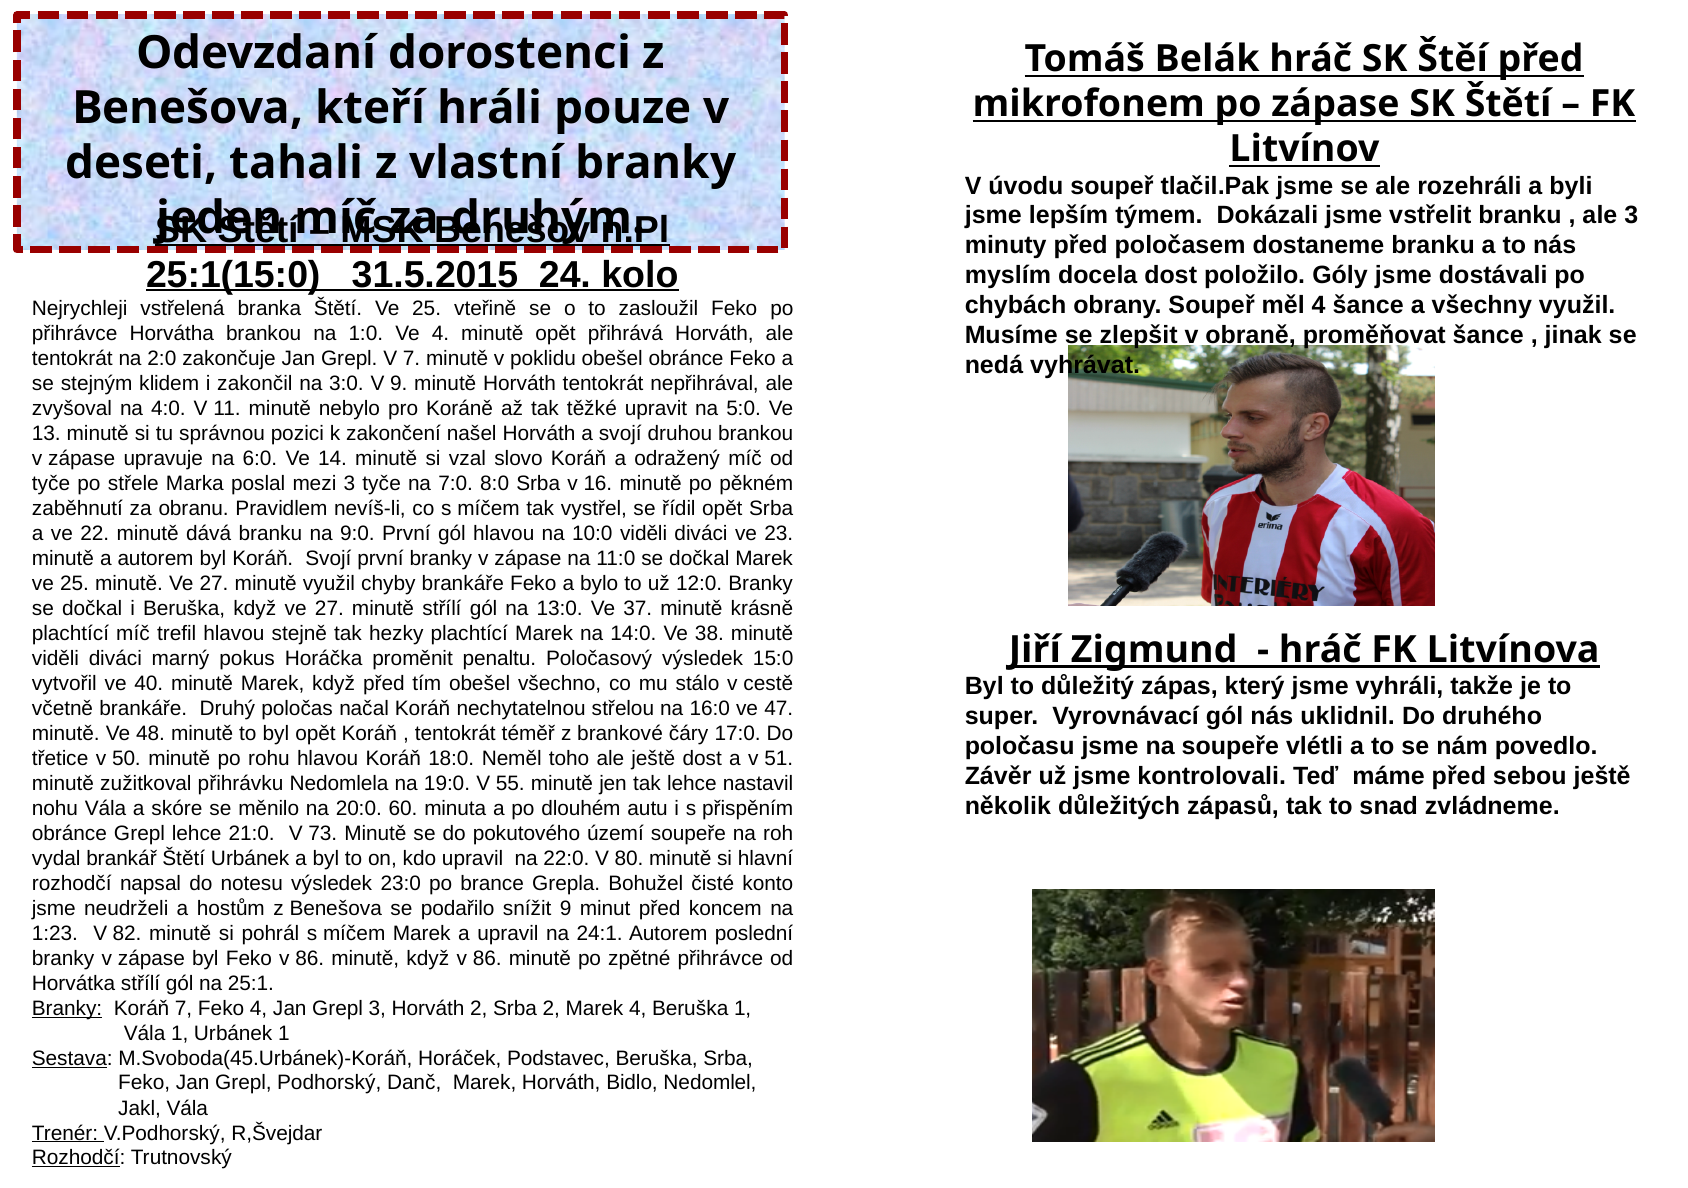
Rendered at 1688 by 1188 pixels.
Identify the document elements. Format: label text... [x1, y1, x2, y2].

text_box SK Štětí – MSK Benešov n.Pl 25:1(15:0) 31.5.2015 24. kolo Nejrychleji vstřelená branka Štětí. Ve 25. vteřině se o to zasloužil Feko po přihrávce Horvátha brankou na 1:0. Ve 4. minutě opět přihrává Horváth, ale tentokrát na 2:0 zakončuje Jan Grepl. V 7. minutě v poklidu obešel obránce Feko a se stejným klidem i zakončil na 3:0. V 9. minutě Horváth tentokrát nepřihrával, ale zvyšoval na 4:0. V 11. minutě nebylo pro Koráně až tak těžké upravit na 5:0. Ve 13. minutě si tu správnou pozici k zakončení našel Horváth a svojí druhou brankou v zápase upravuje na 6:0. Ve 14. minutě si vzal slovo Koráň a odražený míč od tyče po střele Marka poslal mezi 3 tyče na 7:0. 8:0 Srba v 16. minutě po pěkném zaběhnutí za obranu. Pravidlem nevíš-li, co s míčem tak vystřel, se řídil opět Srba a ve 22. minutě dává branku na 9:0. První gól hlavou na 10:0 viděli diváci ve 23. minutě a autorem byl Koráň. Svojí první branky v zápase na 11:0 se dočkal Marek ve 25. minutě. Ve 27. minutě využil chyby brankáře Feko a bylo to už 12:0. Branky se dočkal i Beruška, když ve 27. minutě střílí gól na 13:0. Ve 37. minutě krásně plachtící míč trefil hlavou stejně tak hezky plachtící Marek na 14:0. Ve 38. minutě viděli diváci marný pokus Horáčka proměnit penaltu. Poločasový výsledek 15:0 vytvořil ve 40. minutě Marek, když před tím obešel všechno, co mu stálo v cestě včetně brankáře. Druhý poločas načal Koráň nechytatelnou střelou na 16:0 ve 47. minutě. Ve 48. minutě to byl opět Koráň , tentokrát téměř z brankové čáry 17:0. Do třetice v 50. minutě po rohu hlavou Koráň 18:0. Neměl toho ale ještě dost a v 51. minutě zužitkoval přihrávku Nedomlela na 19:0. V 55. minutě jen tak lehce nastavil nohu Vála a skóre se měnilo na 20:0. 60. minuta a po dlouhém autu i s přispěním obránce Grepl lehce 21:0. V 73. Minutě se do pokutového území soupeře na roh vydal brankář Štětí Urbánek a byl to on, kdo upravil na 22:0. V 80. minutě si hlavní rozhodčí napsal do notesu výsledek 23:0 po brance Grepla. Bohužel čisté konto jsme neudrželi a hostům z Benešova se podařilo snížit 9 minut před koncem na 1:23. V 82. minutě si pohrál s míčem Marek a upravil na 24:1. Autorem poslední branky v zápase byl Feko v 86. minutě, když v 86. minutě po zpětné přihrávce od Horvátka střílí gól na 25:1. Branky: Koráň 7, Feko 4, Jan Grepl 3, Horváth 2, Srba 2, Marek 4, Beruška 1, Vála 1, Urbánek 1 Sestava: M.Svoboda(45.Urbánek)-Koráň, Horáček, Podstavec, Beruška, Srba, Feko, Jan Grepl, Podhorský, Danč, Marek, Horváth, Bidlo, Nedomlel, Jakl, Vála Trenér: V.Podhorský, R,Švejdar Rozhodčí: Trutnovský [16, 197, 809, 1177]
text_box Odevzdaní dorostenci z Benešova, kteří hráli pouze v deseti, tahali z vlastní branky jeden míč za druhým. [16, 14, 785, 197]
text_box Jiří Zigmund - hráč FK Litvínova Byl to důležitý zápas, který jsme vyhráli, takže je to super. Vyrovnávací gól nás uklidnil. Do druhého poločasu jsme na soupeře vlétli a to se nám povedlo. Závěr už jsme kontrolovali. Teď máme před sebou ještě několik důležitých zápasů, tak to snad zvládneme. [950, 617, 1659, 827]
picture [1032, 888, 1435, 1142]
text_box Tomáš Belák hráč SK Štěí před mikrofonem po zápase SK Štětí – FK Litvínov V úvodu soupeř tlačil.Pak jsme se ale rozehráli a byli jsme lepším týmem. Dokázali jsme vstřelit branku , ale 3 minuty před poločasem dostaneme branku a to nás myslím docela dost položilo. Góly jsme dostávali po chybách obrany. Soupeř měl 4 šance a všechny využil. Musíme se zlepšit v obraně, proměňovat šance , jinak se nedá vyhrávat. [950, 26, 1659, 387]
picture [1067, 345, 1435, 606]
